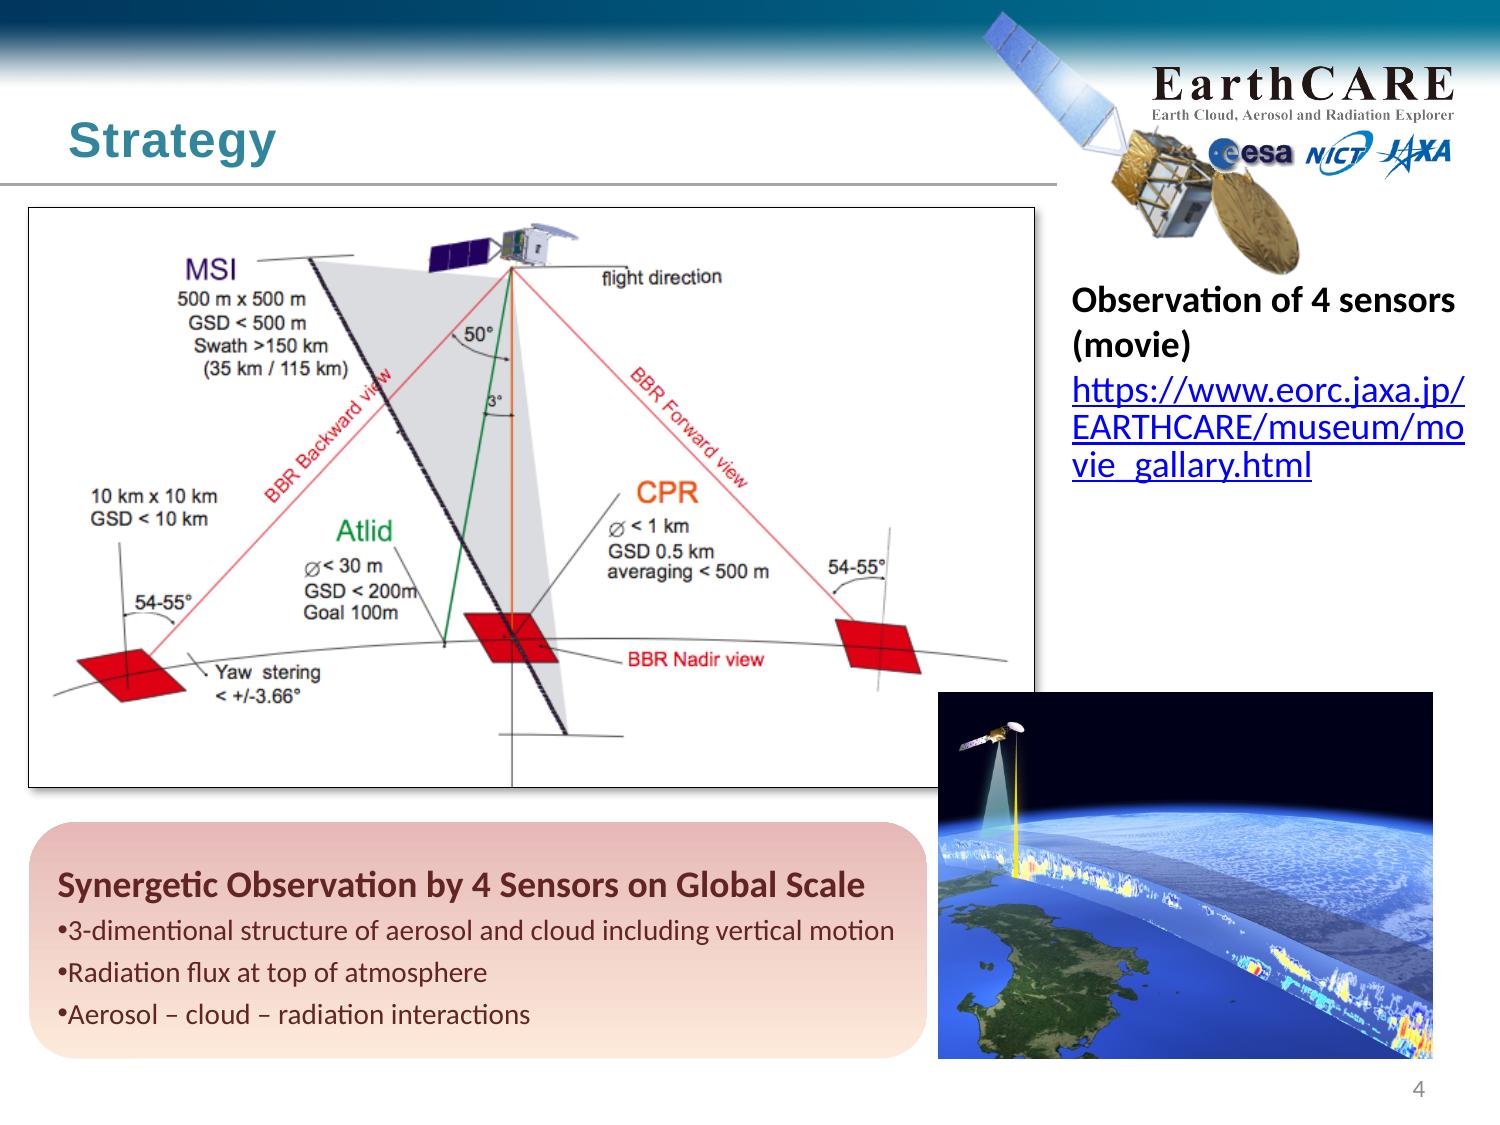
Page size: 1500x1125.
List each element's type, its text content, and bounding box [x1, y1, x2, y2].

picture [0, 0, 1500, 123]
title Strategy [53, 101, 1404, 173]
picture [29, 133, 1455, 1059]
text_box Synergetic Observation by 4 Sensors on Global Scale 3-dimentional structure of aerosol and cloud including vertical motion Radiation flux at top of atmosphere Aerosol – cloud – radiation interactions [27, 820, 930, 1061]
slide_number 4 [1338, 1050, 1500, 1125]
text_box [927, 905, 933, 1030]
text_box Observation of 4 sensors (movie) https://www.eorc.jaxa.jp/EARTHCARE/museum/movie_gallary.html [1057, 267, 1483, 417]
